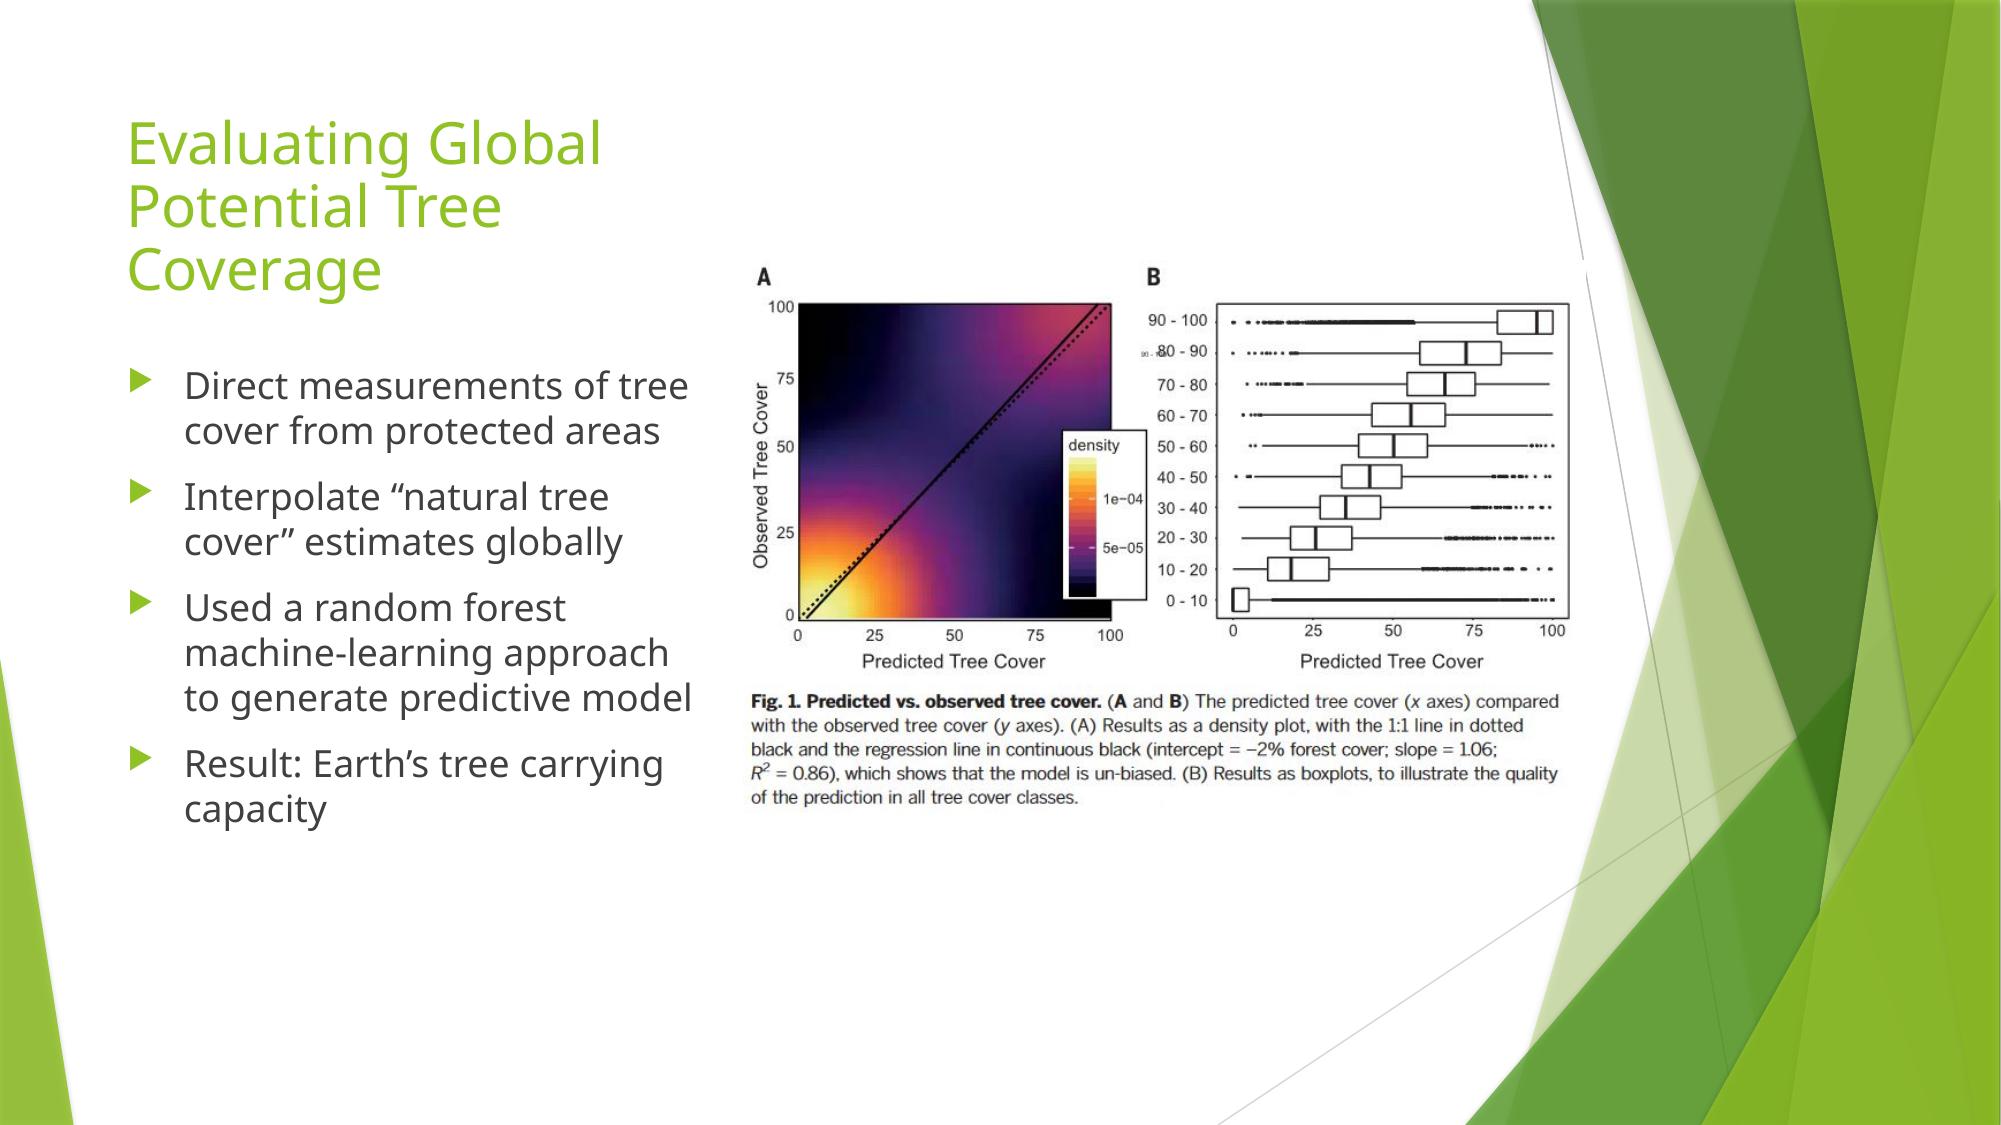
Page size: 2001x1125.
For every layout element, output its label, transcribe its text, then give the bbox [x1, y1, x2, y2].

picture [743, 260, 1587, 814]
list Direct measurements of tree cover from protected areas Interpolate “natural tree cover” estimates globally Used a random forest machine-learning approach to generate predictive model Result: Earth’s tree carrying capacity [112, 354, 723, 939]
title Evaluating Global Potential Tree Coverage [111, 99, 723, 317]
